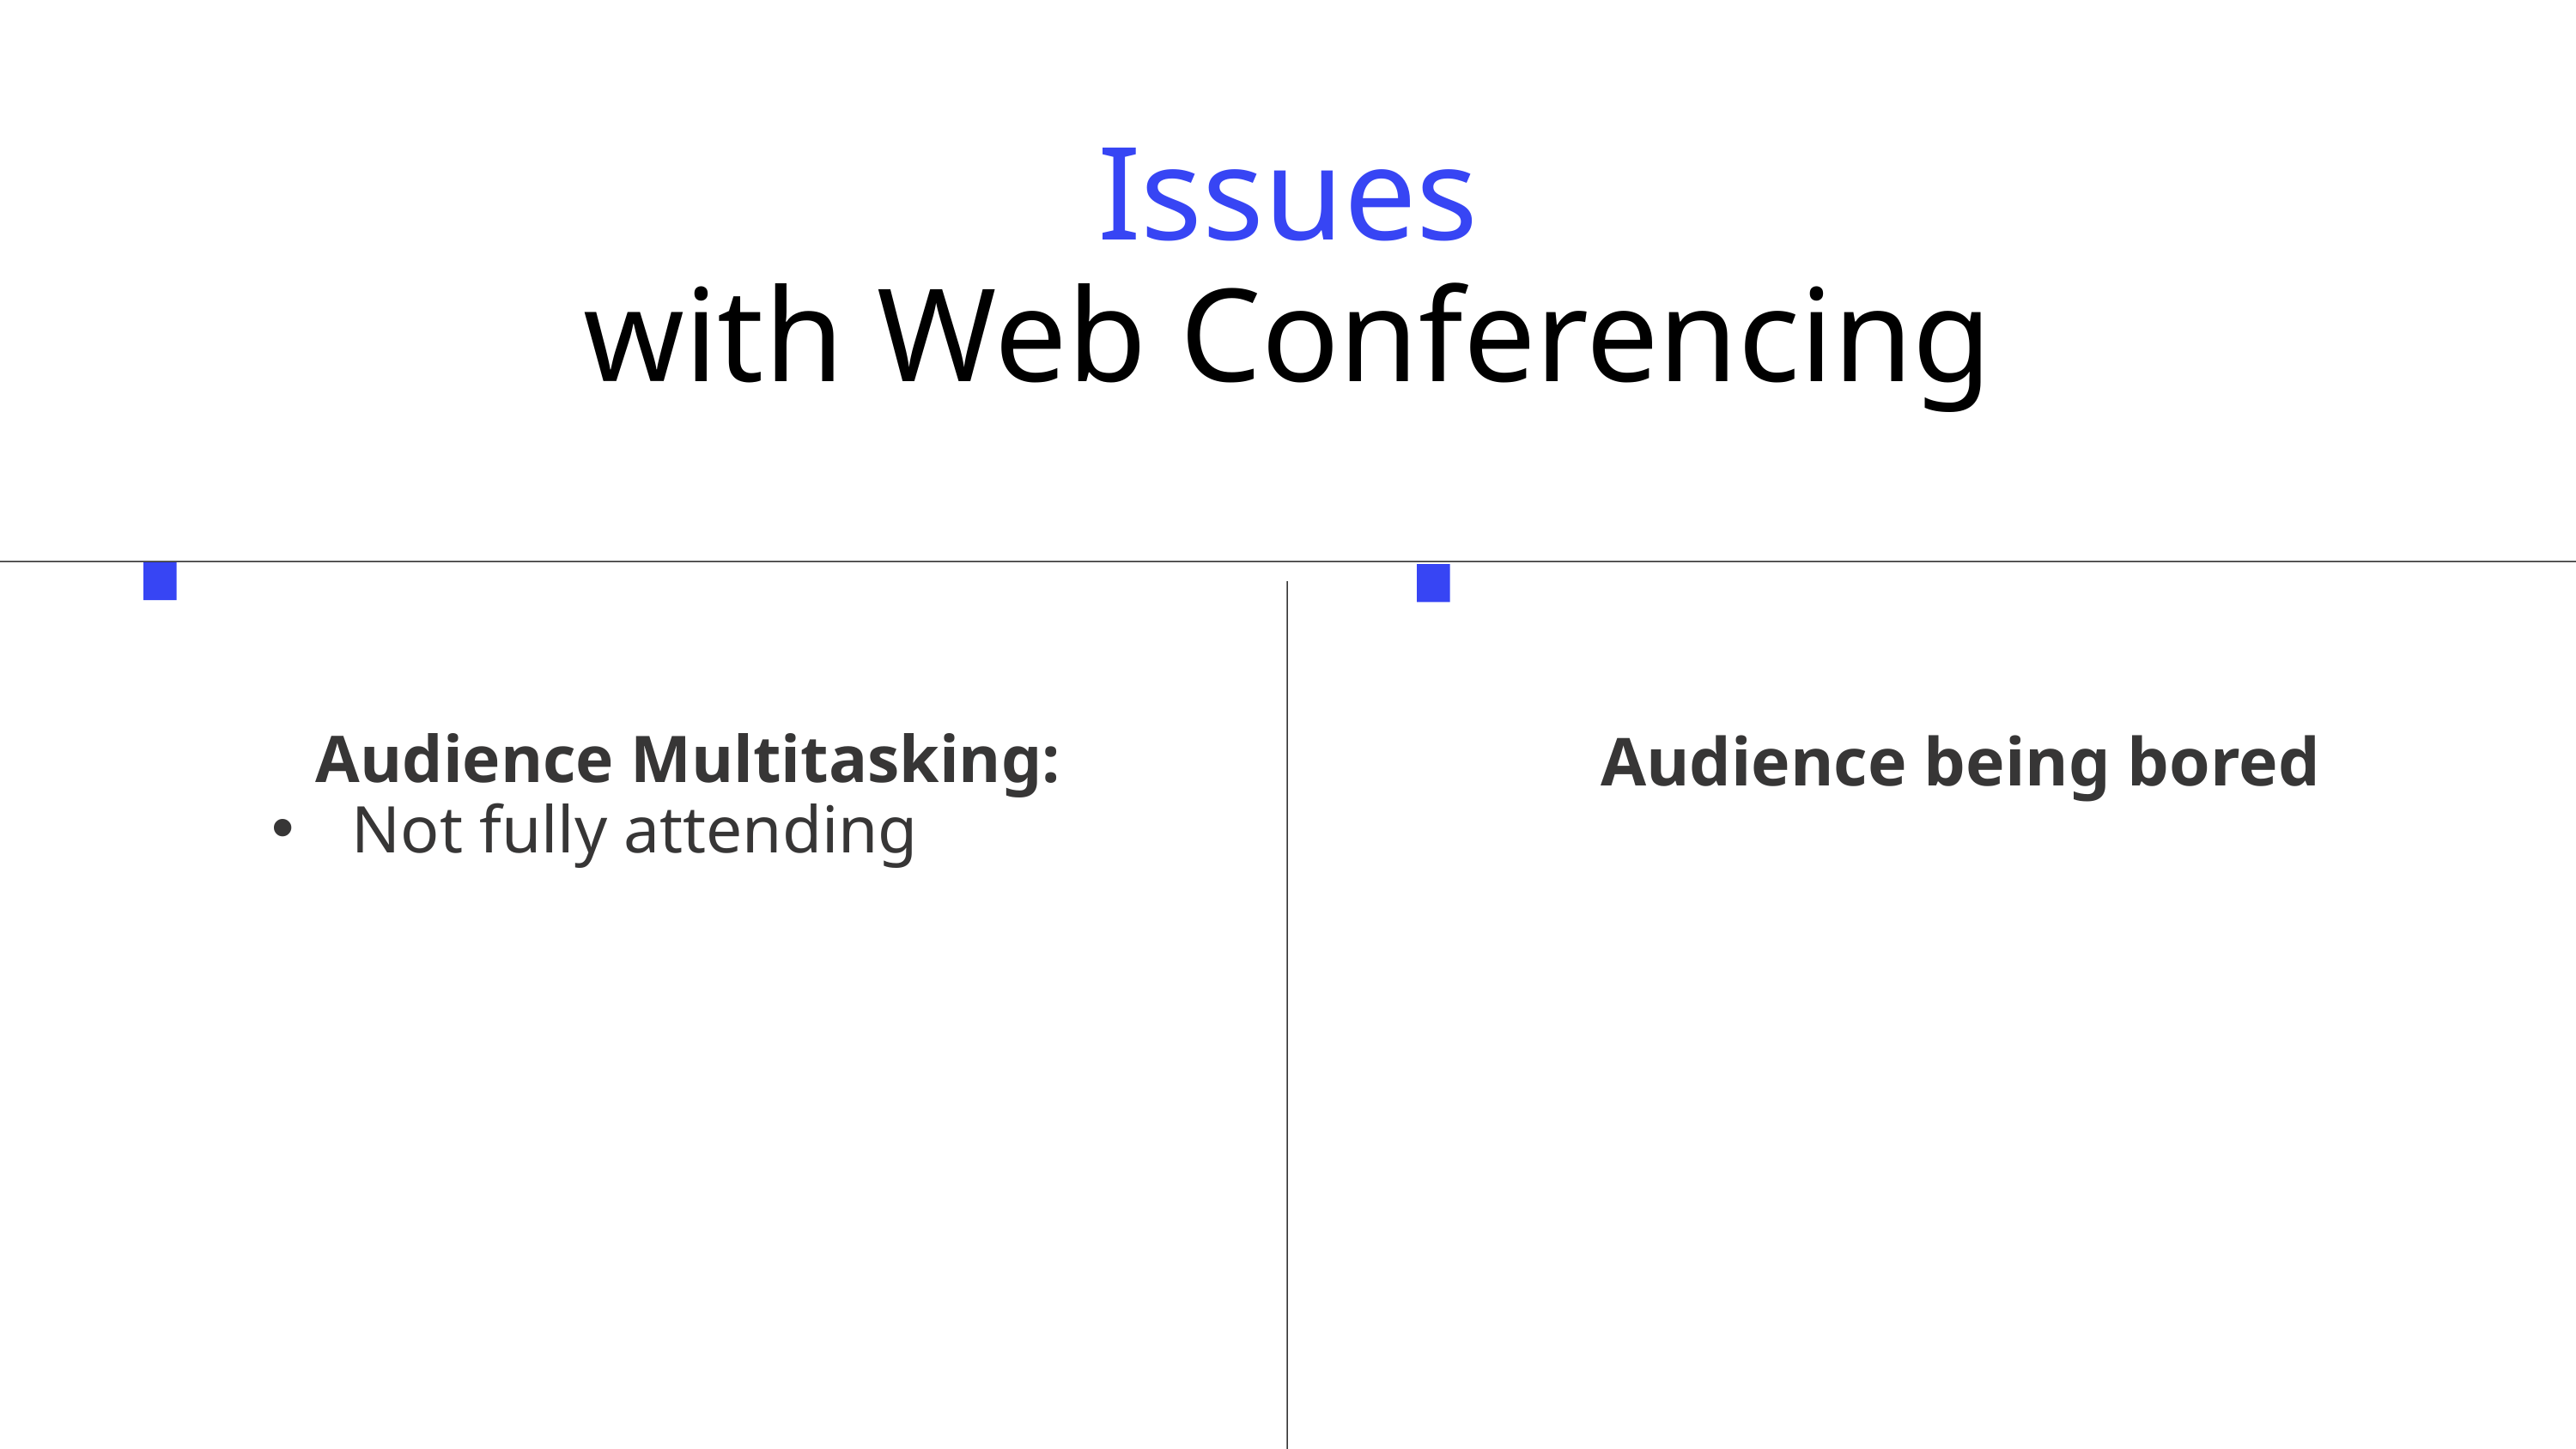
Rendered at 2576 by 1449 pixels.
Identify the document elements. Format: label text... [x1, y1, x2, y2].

text_box Audience being bored [1577, 733, 2360, 932]
text_box [143, 562, 177, 601]
text_box Audience Multitasking: Not fully attending [271, 724, 1106, 1008]
text_box [1417, 564, 1450, 603]
title Issues with Web Conferencing [493, 124, 2082, 549]
